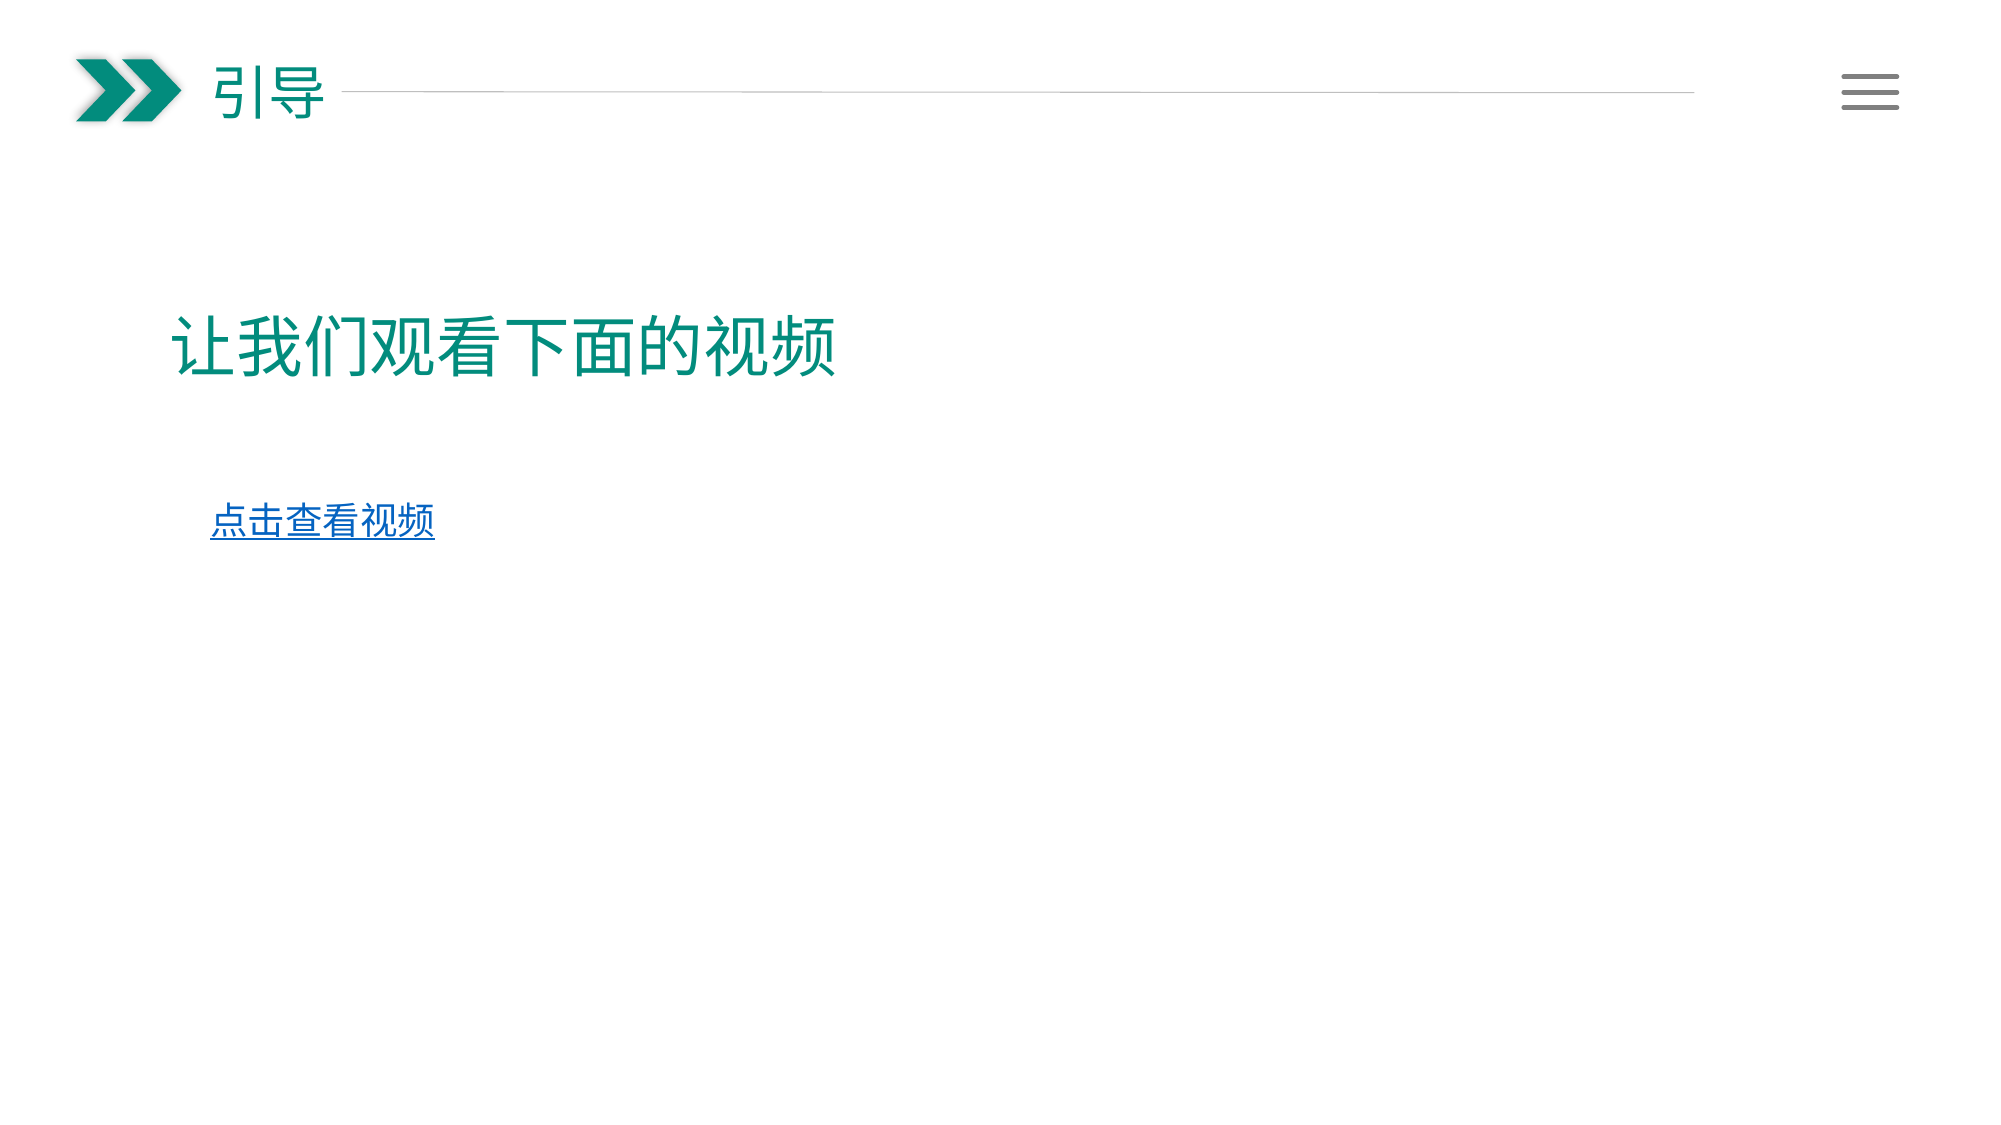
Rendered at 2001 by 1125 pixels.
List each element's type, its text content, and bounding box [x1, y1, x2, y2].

text_box 点击查看视频 [195, 489, 1196, 559]
text_box [73, 58, 137, 123]
text_box 引导 [195, 49, 342, 134]
text_box 让我们观看下面的视频 [155, 257, 1695, 392]
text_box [1843, 76, 1897, 108]
text_box [119, 58, 183, 123]
